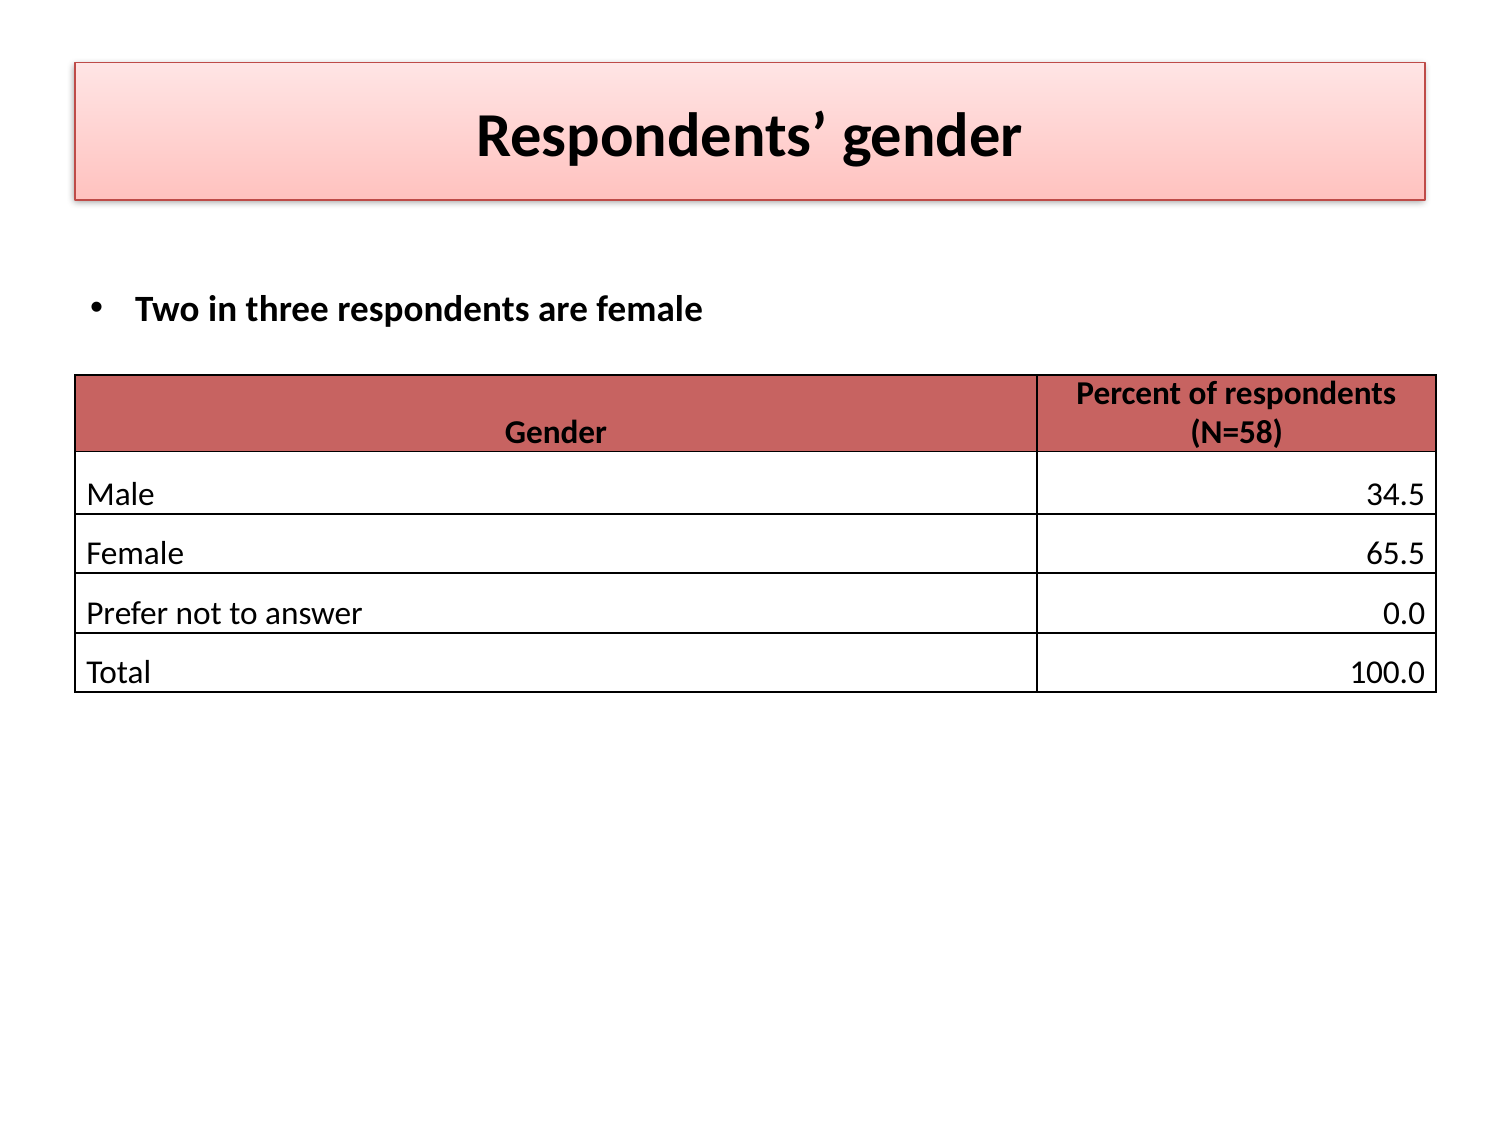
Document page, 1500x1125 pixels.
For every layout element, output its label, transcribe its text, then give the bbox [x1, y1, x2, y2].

table_cell 65.5 [1038, 515, 1435, 572]
table_cell Total [76, 634, 1036, 691]
table_cell 0.0 [1038, 574, 1435, 632]
table_cell Female [76, 515, 1036, 572]
list Two in three respondents are female [73, 223, 1152, 340]
table_header Percent of respondents (N=58) [1038, 376, 1435, 451]
table_cell Male [76, 452, 1036, 513]
table_cell Prefer not to answer [76, 574, 1036, 632]
table_cell 34.5 [1038, 452, 1435, 513]
table_cell 100.0 [1038, 634, 1435, 691]
table_header Gender [76, 376, 1036, 451]
title Respondents’ gender [74, 62, 1426, 201]
